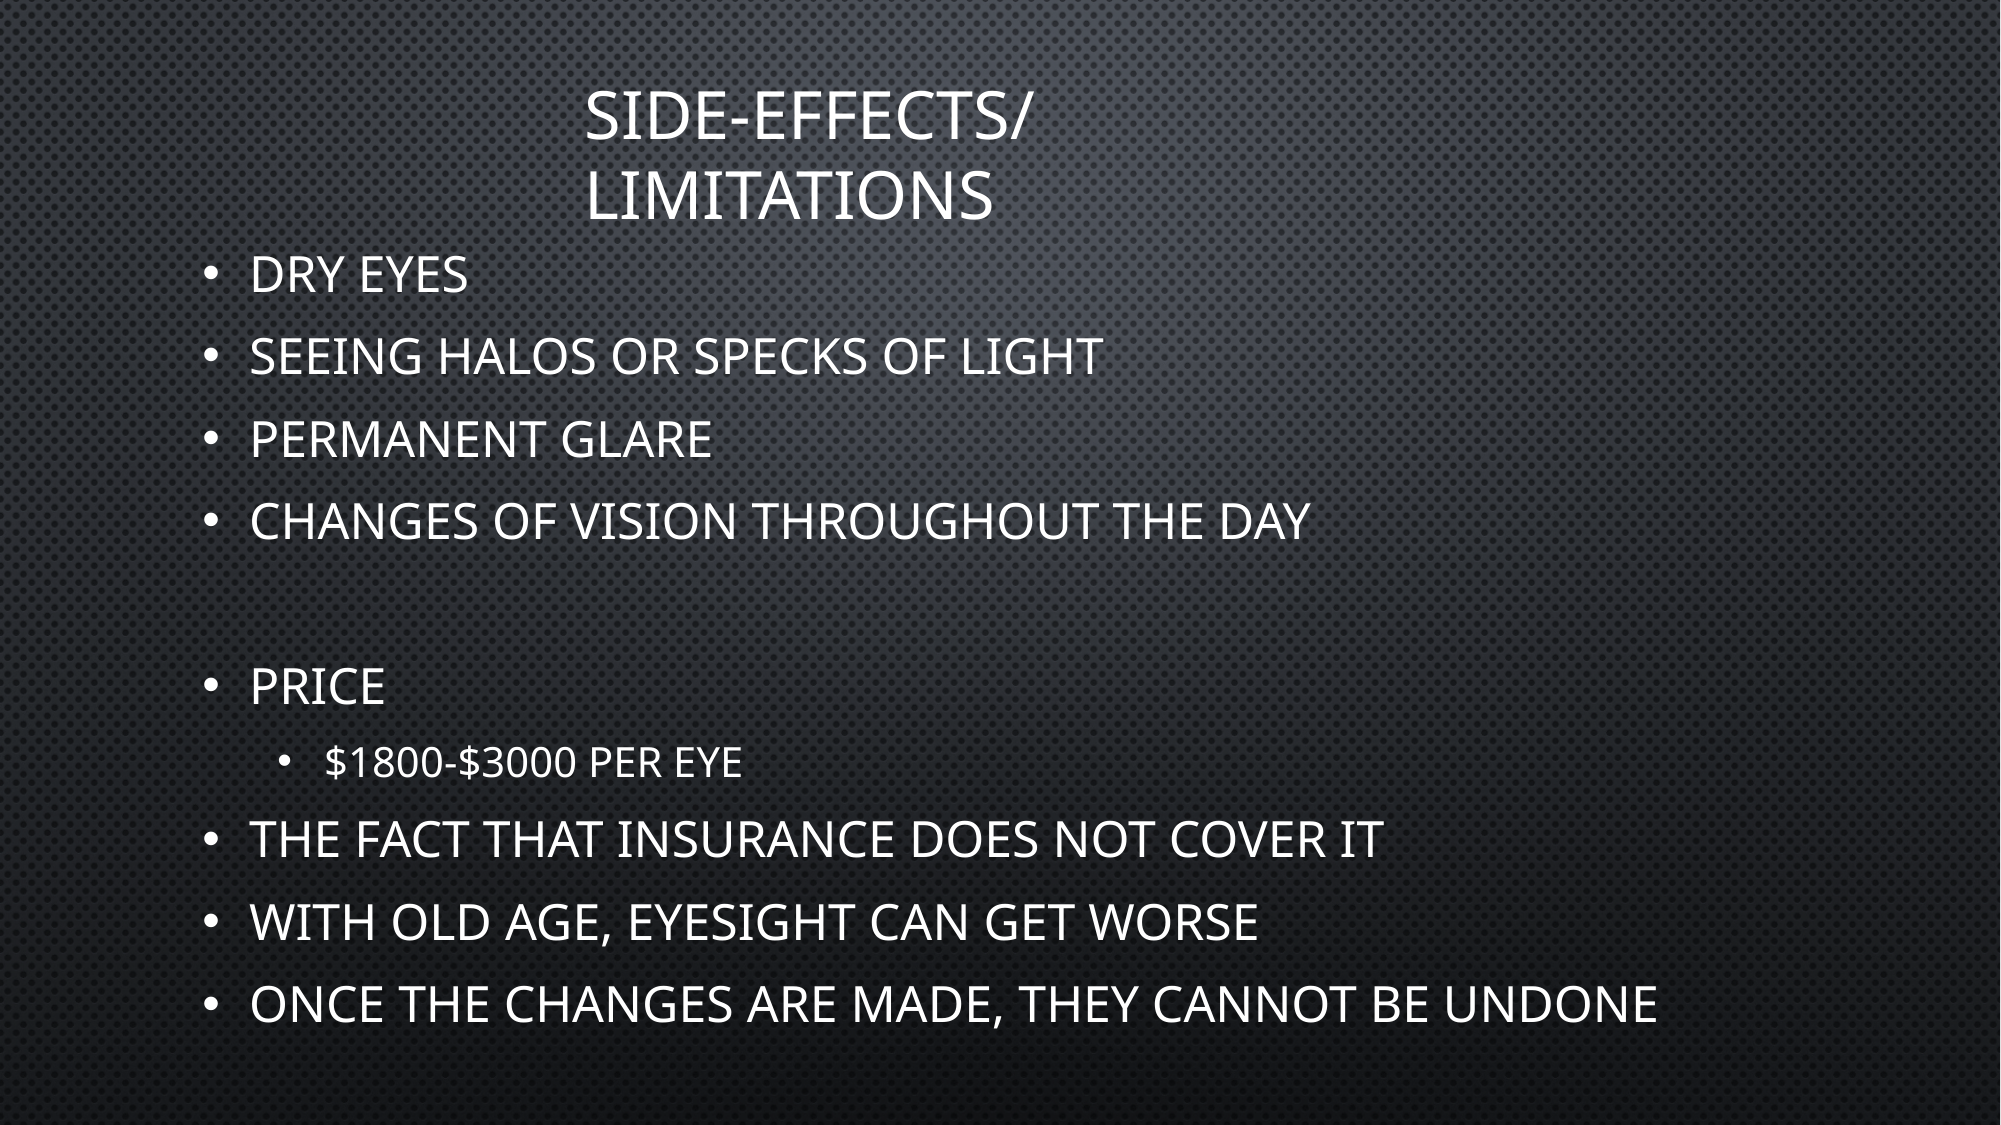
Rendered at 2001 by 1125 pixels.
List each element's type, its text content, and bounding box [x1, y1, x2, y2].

title Side-effects/Limitations [569, 47, 1430, 259]
list Dry eyes Seeing halos or specks of light Permanent glare Changes of vision throughout the day Price $1800-$3000 per eye The fact that insurance does not cover it With old age, eyesight can get worse Once the changes are made, they cannot be undone [187, 311, 1813, 1047]
